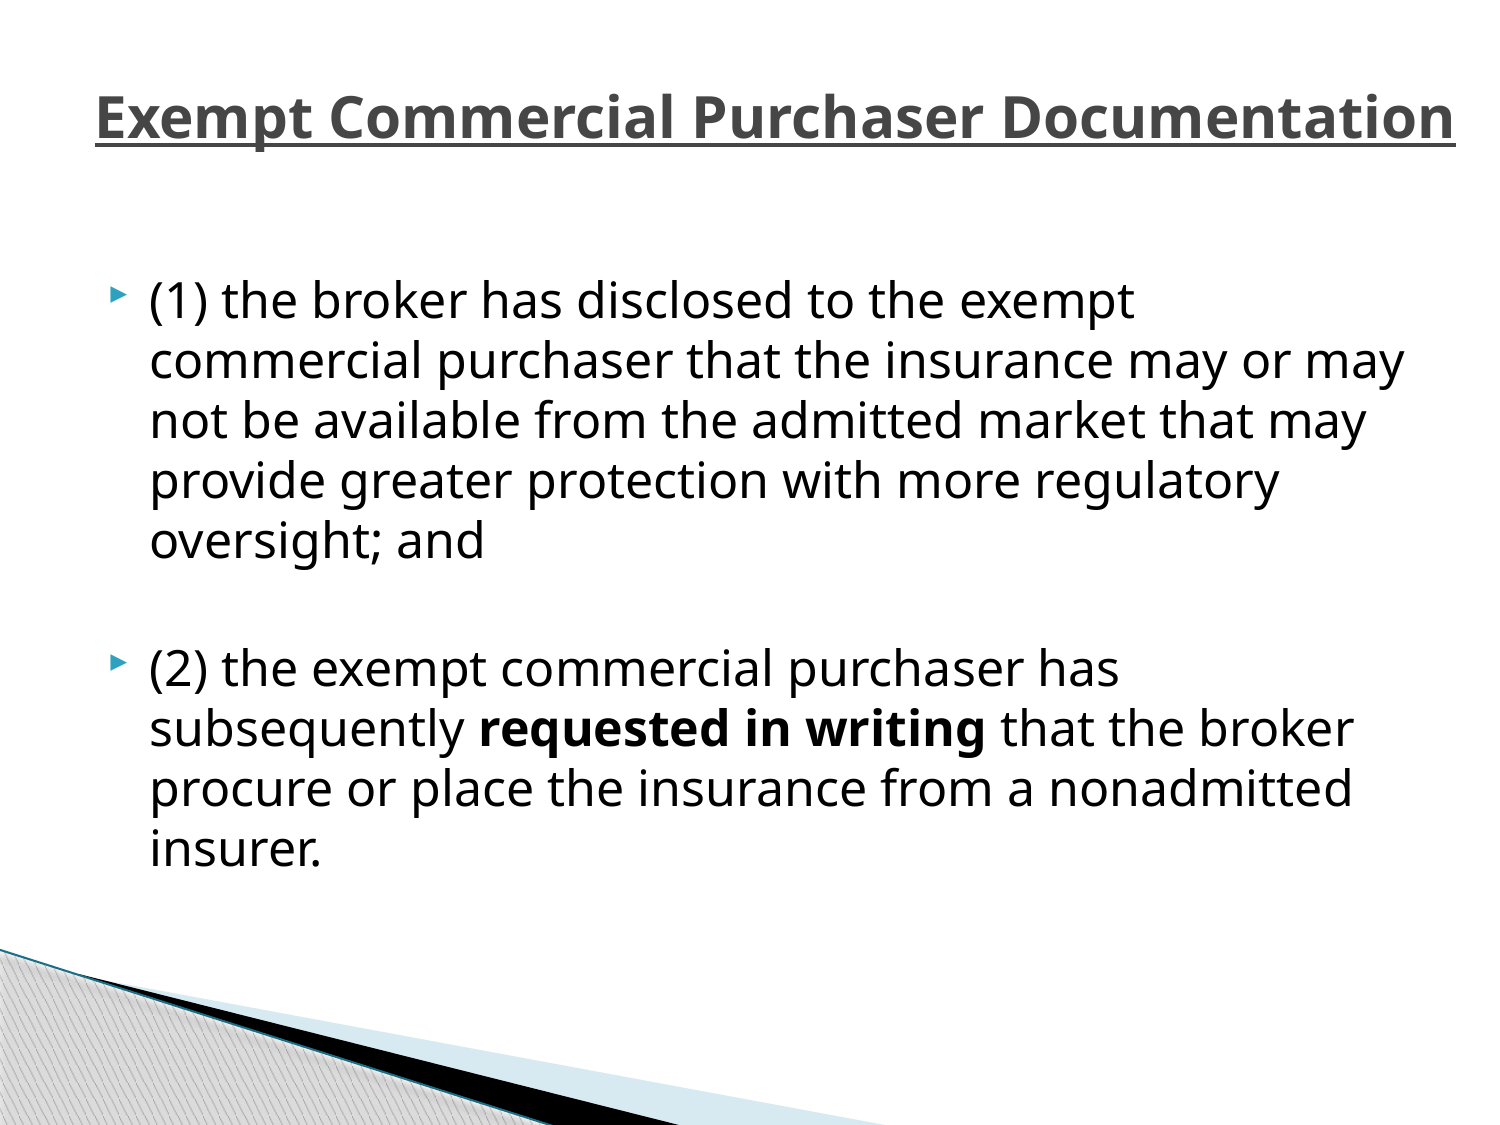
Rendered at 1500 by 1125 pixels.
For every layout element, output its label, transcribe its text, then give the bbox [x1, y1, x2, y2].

list (1) the broker has disclosed to the exempt commercial purchaser that the insurance may or may not be available from the admitted market that may provide greater protection with more regulatory oversight; and (2) the exempt commercial purchaser has subsequently requested in writing that the broker procure or place the insurance from a nonadmitted insurer. [75, 260, 1425, 1125]
title Exempt Commercial Purchaser Documentation [75, 50, 1475, 250]
